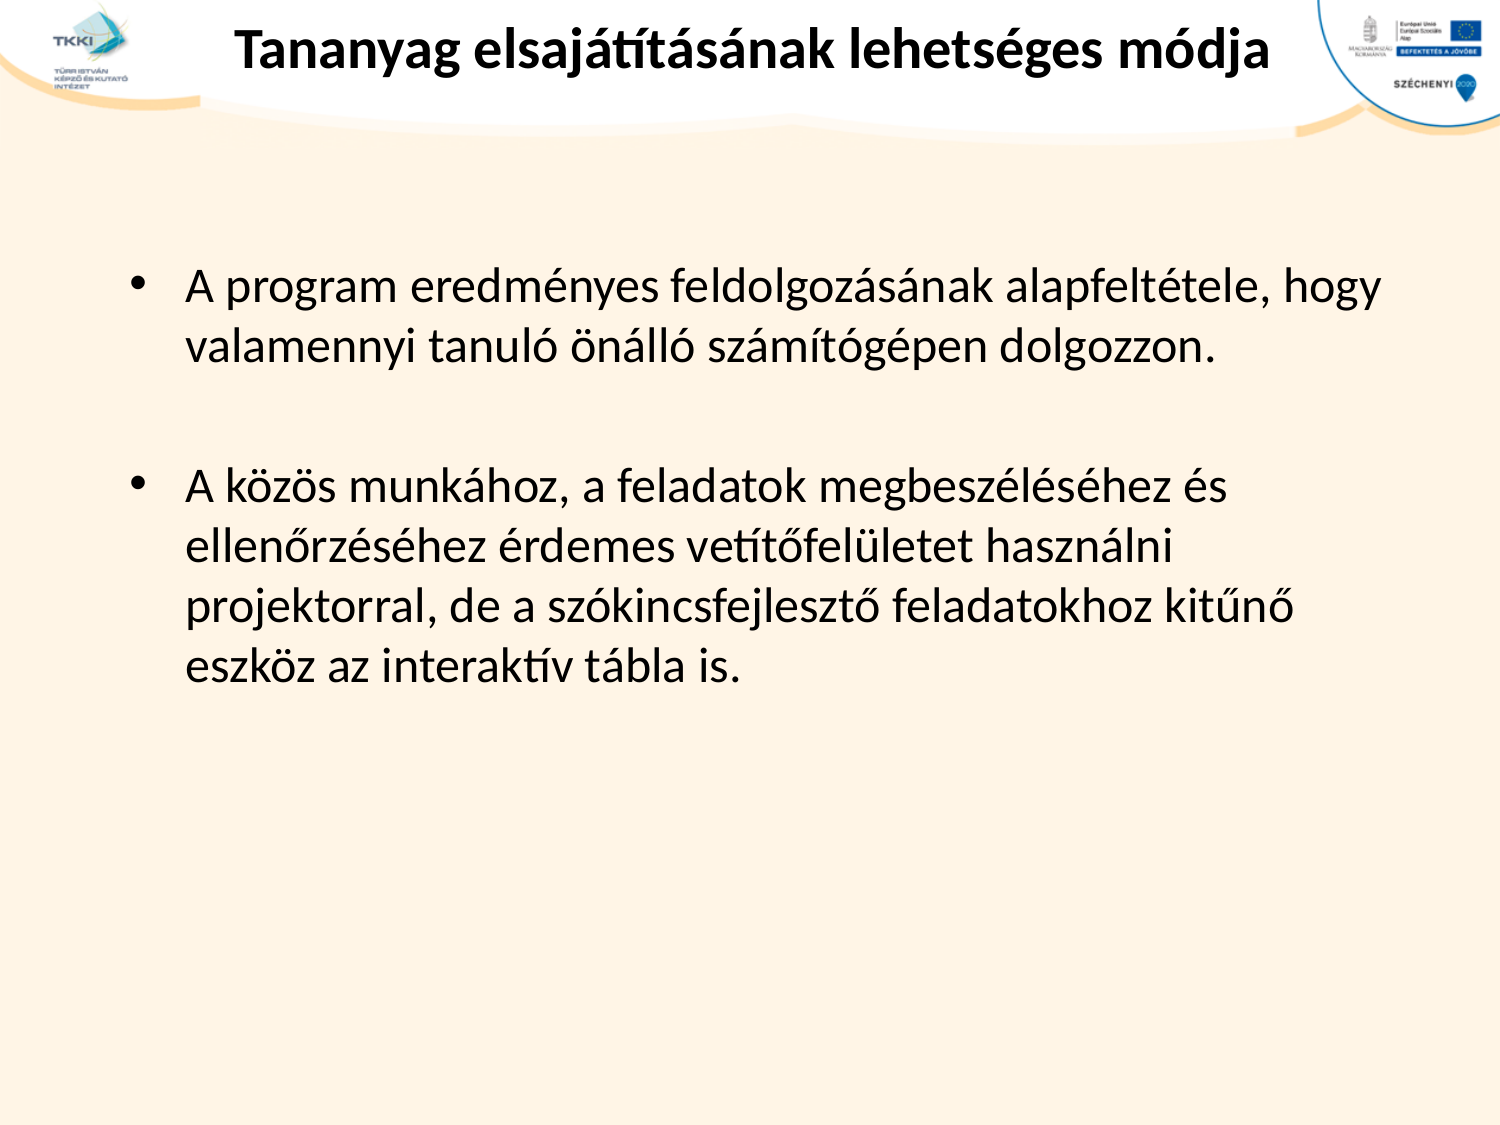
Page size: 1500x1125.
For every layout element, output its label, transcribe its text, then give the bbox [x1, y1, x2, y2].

title Tananyag elsajátításának lehetséges módja [195, 3, 1311, 87]
list A program eredményes feldolgozásának alapfeltétele, hogy valamennyi tanuló önálló számítógépen dolgozzon. A közös munkához, a feladatok megbeszéléséhez és ellenőrzéséhez érdemes vetítőfelületet használni projektorral, de a szókincsfejlesztő feladatokhoz kitűnő eszköz az interaktív tábla is. [114, 244, 1425, 1087]
picture [0, 0, 1500, 1125]
